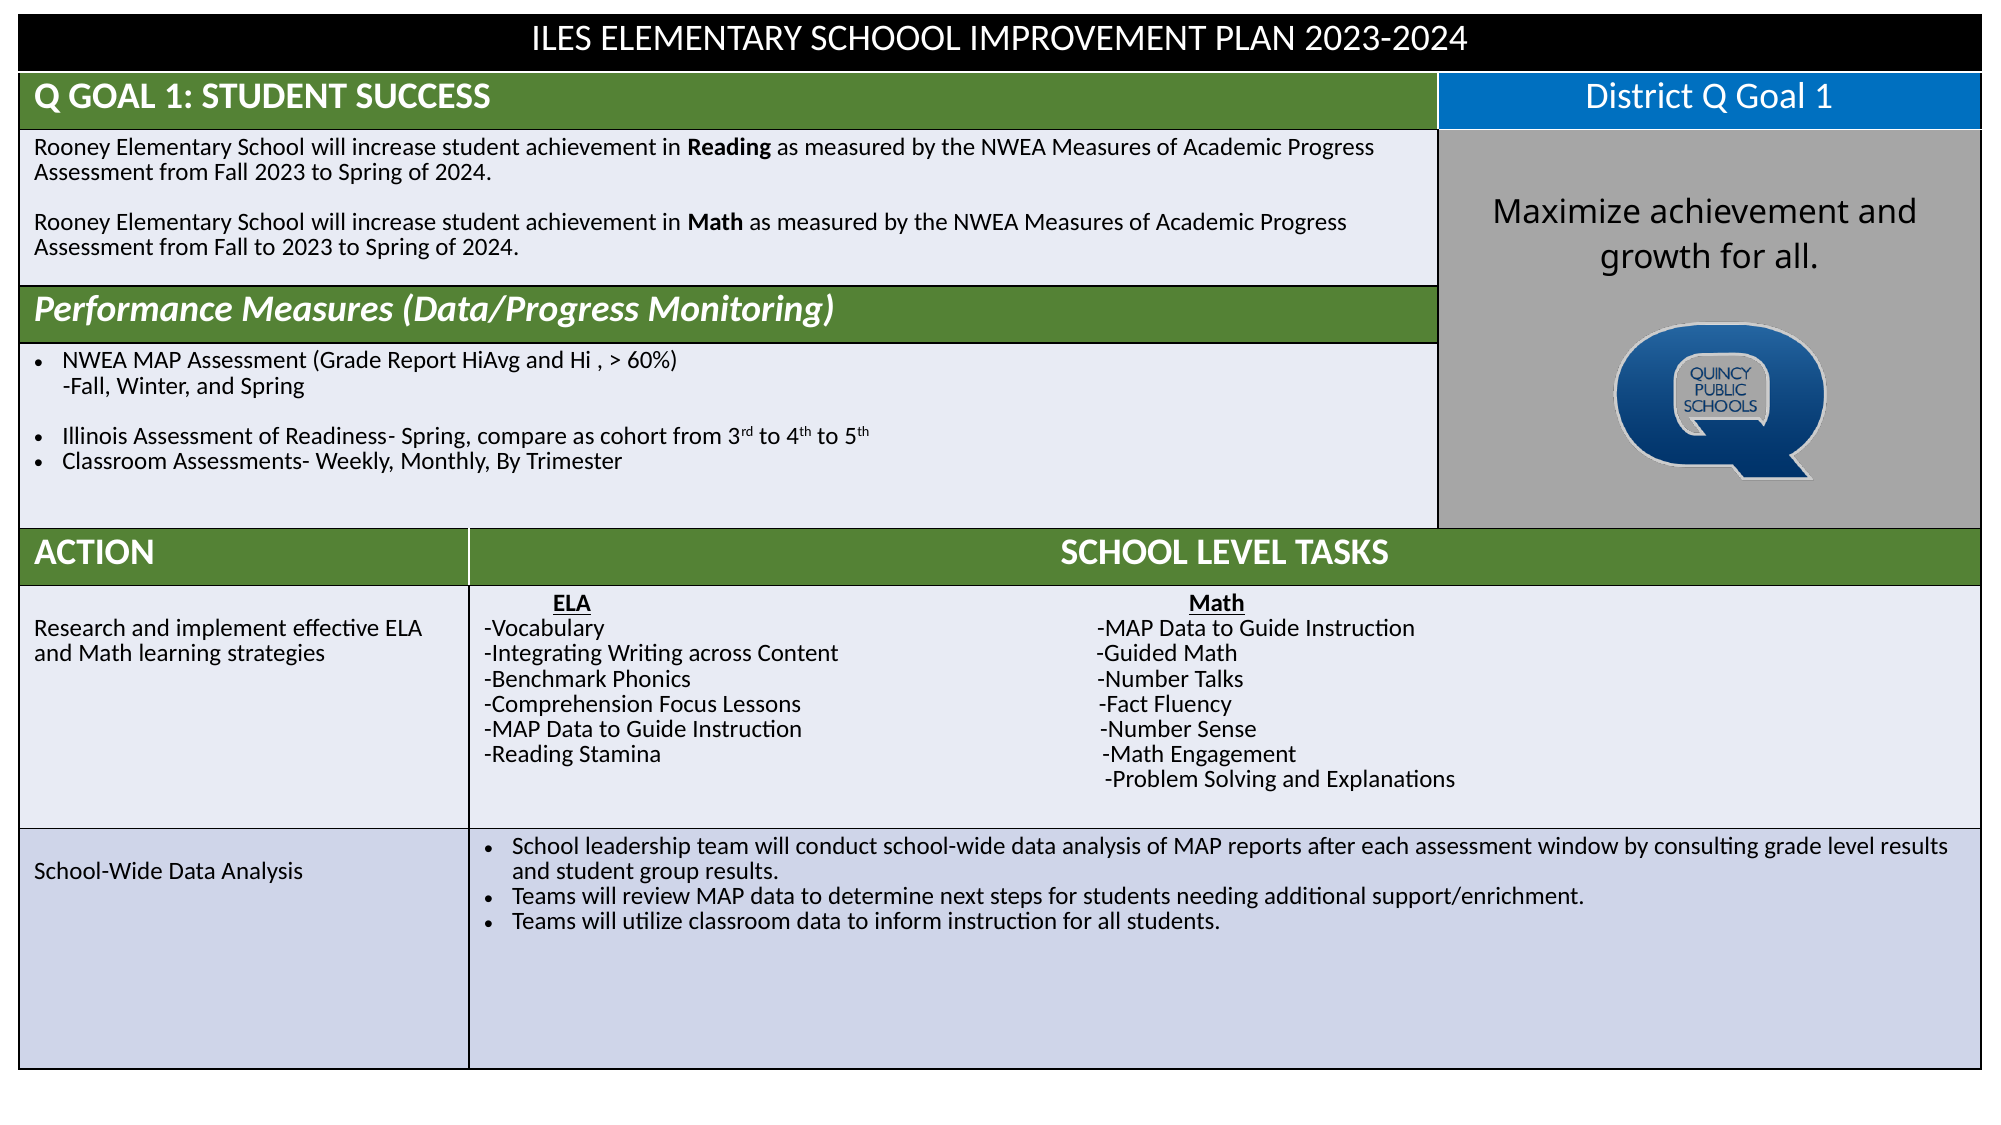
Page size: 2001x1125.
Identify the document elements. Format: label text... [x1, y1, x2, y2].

table_cell District Q Goal 1 [1439, 73, 1980, 129]
table_cell SCHOOL LEVEL TASKS [470, 529, 1980, 585]
table_cell NWEA MAP Assessment (Grade Report HiAvg and Hi , > 60%) -Fall, Winter, and Spring Illinois Assessment of Readiness- Spring, compare as cohort from 3rd to 4th to 5th Classroom Assessments- Weekly, Monthly, By Trimester [20, 344, 1437, 528]
table_cell ELA Math -Vocabulary -MAP Data to Guide Instruction -Integrating Writing across Content -Guided Math -Benchmark Phonics -Number Talks -Comprehension Focus Lessons -Fact Fluency -MAP Data to Guide Instruction -Number Sense -Reading Stamina -Math Engagement -Problem Solving and Explanations [470, 586, 1980, 828]
picture [1606, 307, 1833, 492]
table_cell ACTION [20, 529, 468, 585]
table_cell Q GOAL 1: STUDENT SUCCESS [20, 73, 1437, 129]
table_cell Rooney Elementary School will increase student achievement in Reading as measured by the NWEA Measures of Academic Progress Assessment from Fall 2023 to Spring of 2024.​ ​ Rooney Elementary School will increase student achievement in Math as measured by the NWEA Measures of Academic Progress Assessment from Fall to 2023 to Spring of 2024. [20, 130, 1437, 285]
table_cell Performance Measures (Data/Progress Monitoring) [20, 287, 1437, 342]
table_header ILES ELEMENTARY SCHOOOL IMPROVEMENT PLAN 2023-2024 [20, 16, 1980, 71]
table_cell Maximize achievement and growth for all. [1439, 130, 1980, 528]
table_cell Research and implement effective ELA and Math learning strategies [20, 586, 468, 828]
table_cell School leadership team will conduct school-wide data analysis of MAP reports after each assessment window by consulting grade level results and student group results. Teams will review MAP data to determine next steps for students needing additional support/enrichment. Teams will utilize classroom data to inform instruction for all students. [470, 829, 1980, 1068]
table_cell School-Wide Data Analysis [20, 829, 468, 1068]
